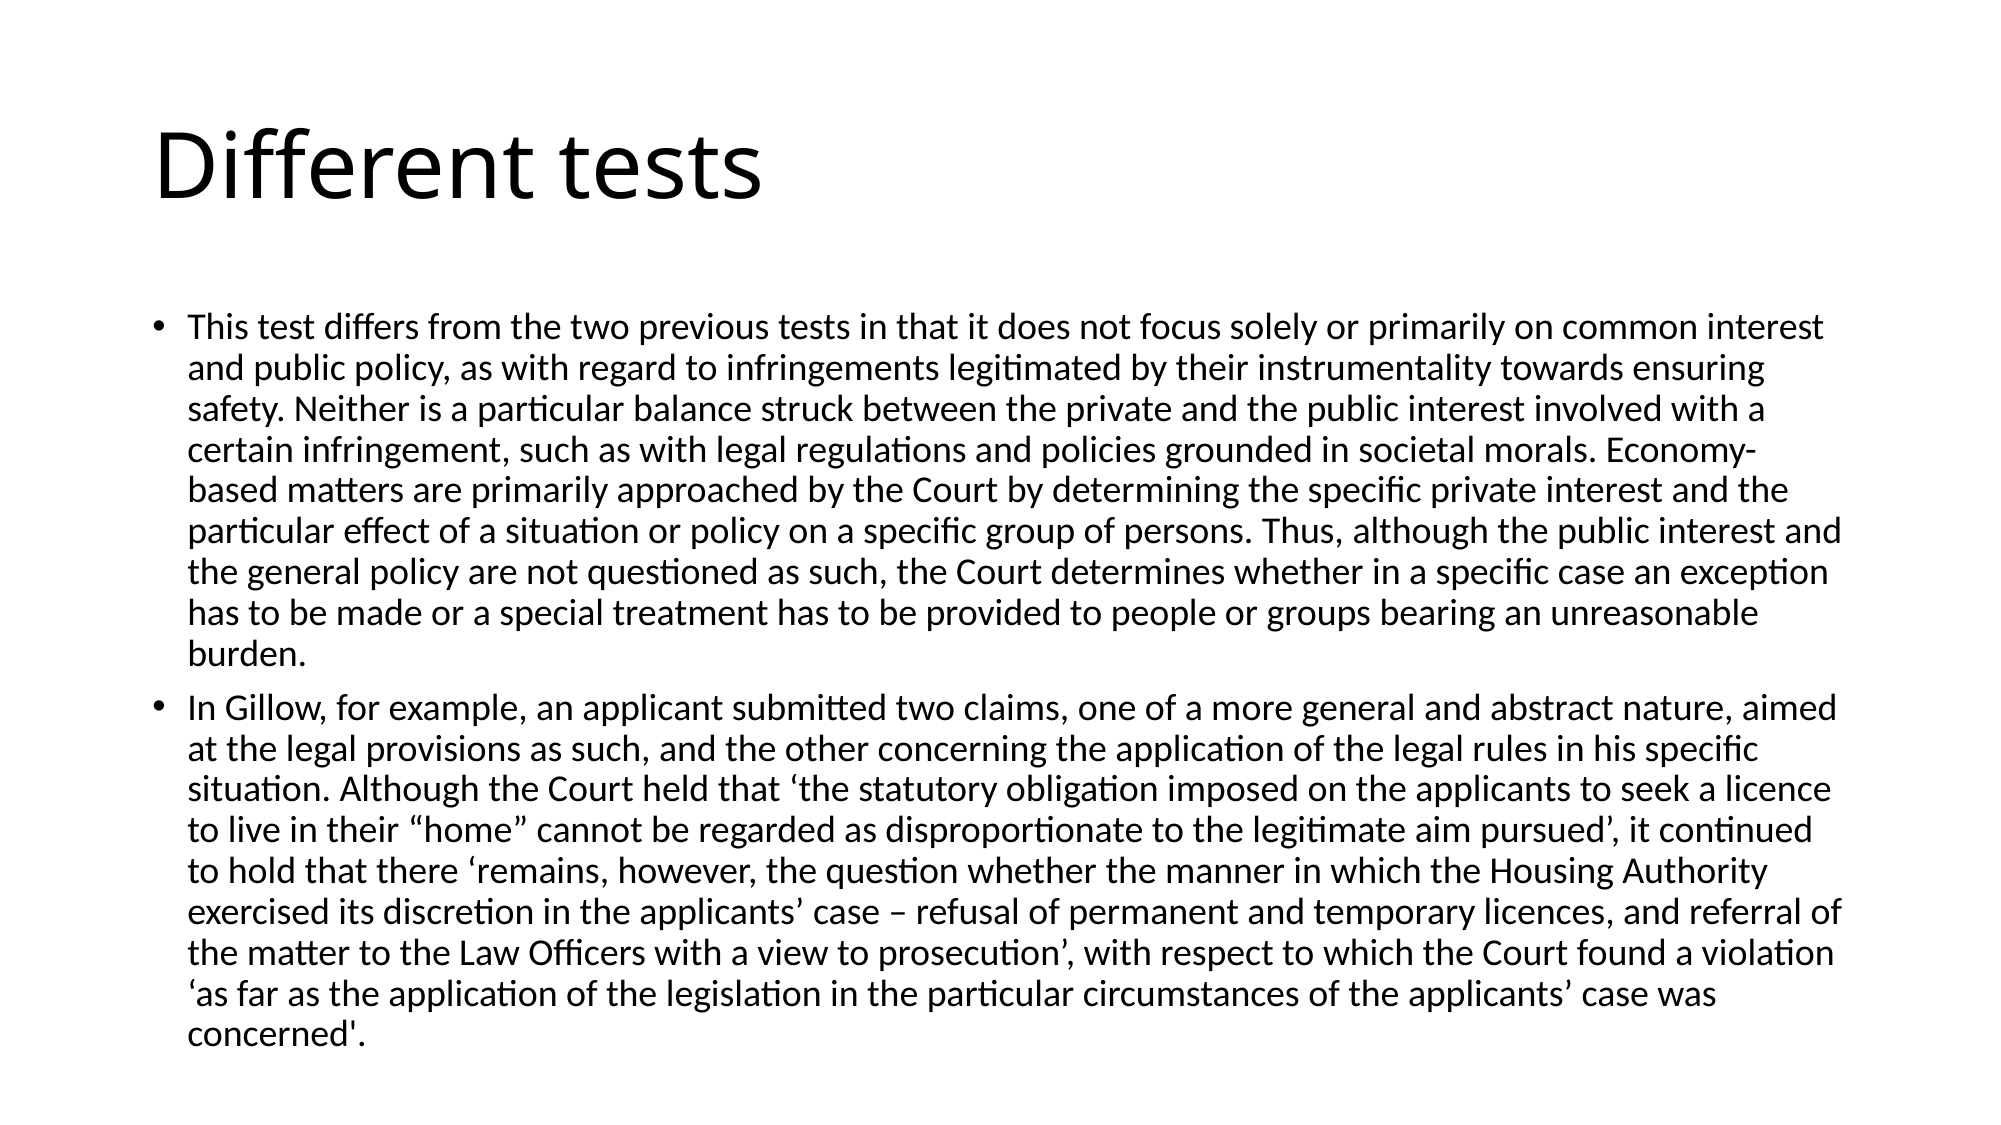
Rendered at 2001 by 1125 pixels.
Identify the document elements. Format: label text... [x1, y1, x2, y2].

list This test differs from the two previous tests in that it does not focus solely or primarily on common interest and public policy, as with regard to infringements legitimated by their instrumentality towards ensuring safety. Neither is a particular balance struck between the private and the public interest involved with a certain infringement, such as with legal regulations and policies grounded in societal morals. Economy-based matters are primarily approached by the Court by determining the specific private interest and the particular effect of a situation or policy on a specific group of persons. Thus, although the public interest and the general policy are not questioned as such, the Court determines whether in a specific case an exception has to be made or a special treatment has to be provided to people or groups bearing an unreasonable burden. In Gillow, for example, an applicant submitted two claims, one of a more general and abstract nature, aimed at the legal provisions as such, and the other concerning the application of the legal rules in his specific situation. Although the Court held that ‘the statutory obligation imposed on the applicants to seek a licence to live in their “home” cannot be regarded as disproportionate to the legitimate aim pursued’, it continued to hold that there ‘remains, however, the question whether the manner in which the Housing Authority exercised its discretion in the applicants’ case – refusal of permanent and temporary licences, and referral of the matter to the Law Officers with a view to prosecution’, with respect to which the Court found a violation ‘as far as the application of the legislation in the particular circumstances of the applicants’ case was concerned'. [137, 299, 1863, 1069]
title Different tests [137, 59, 1863, 278]
